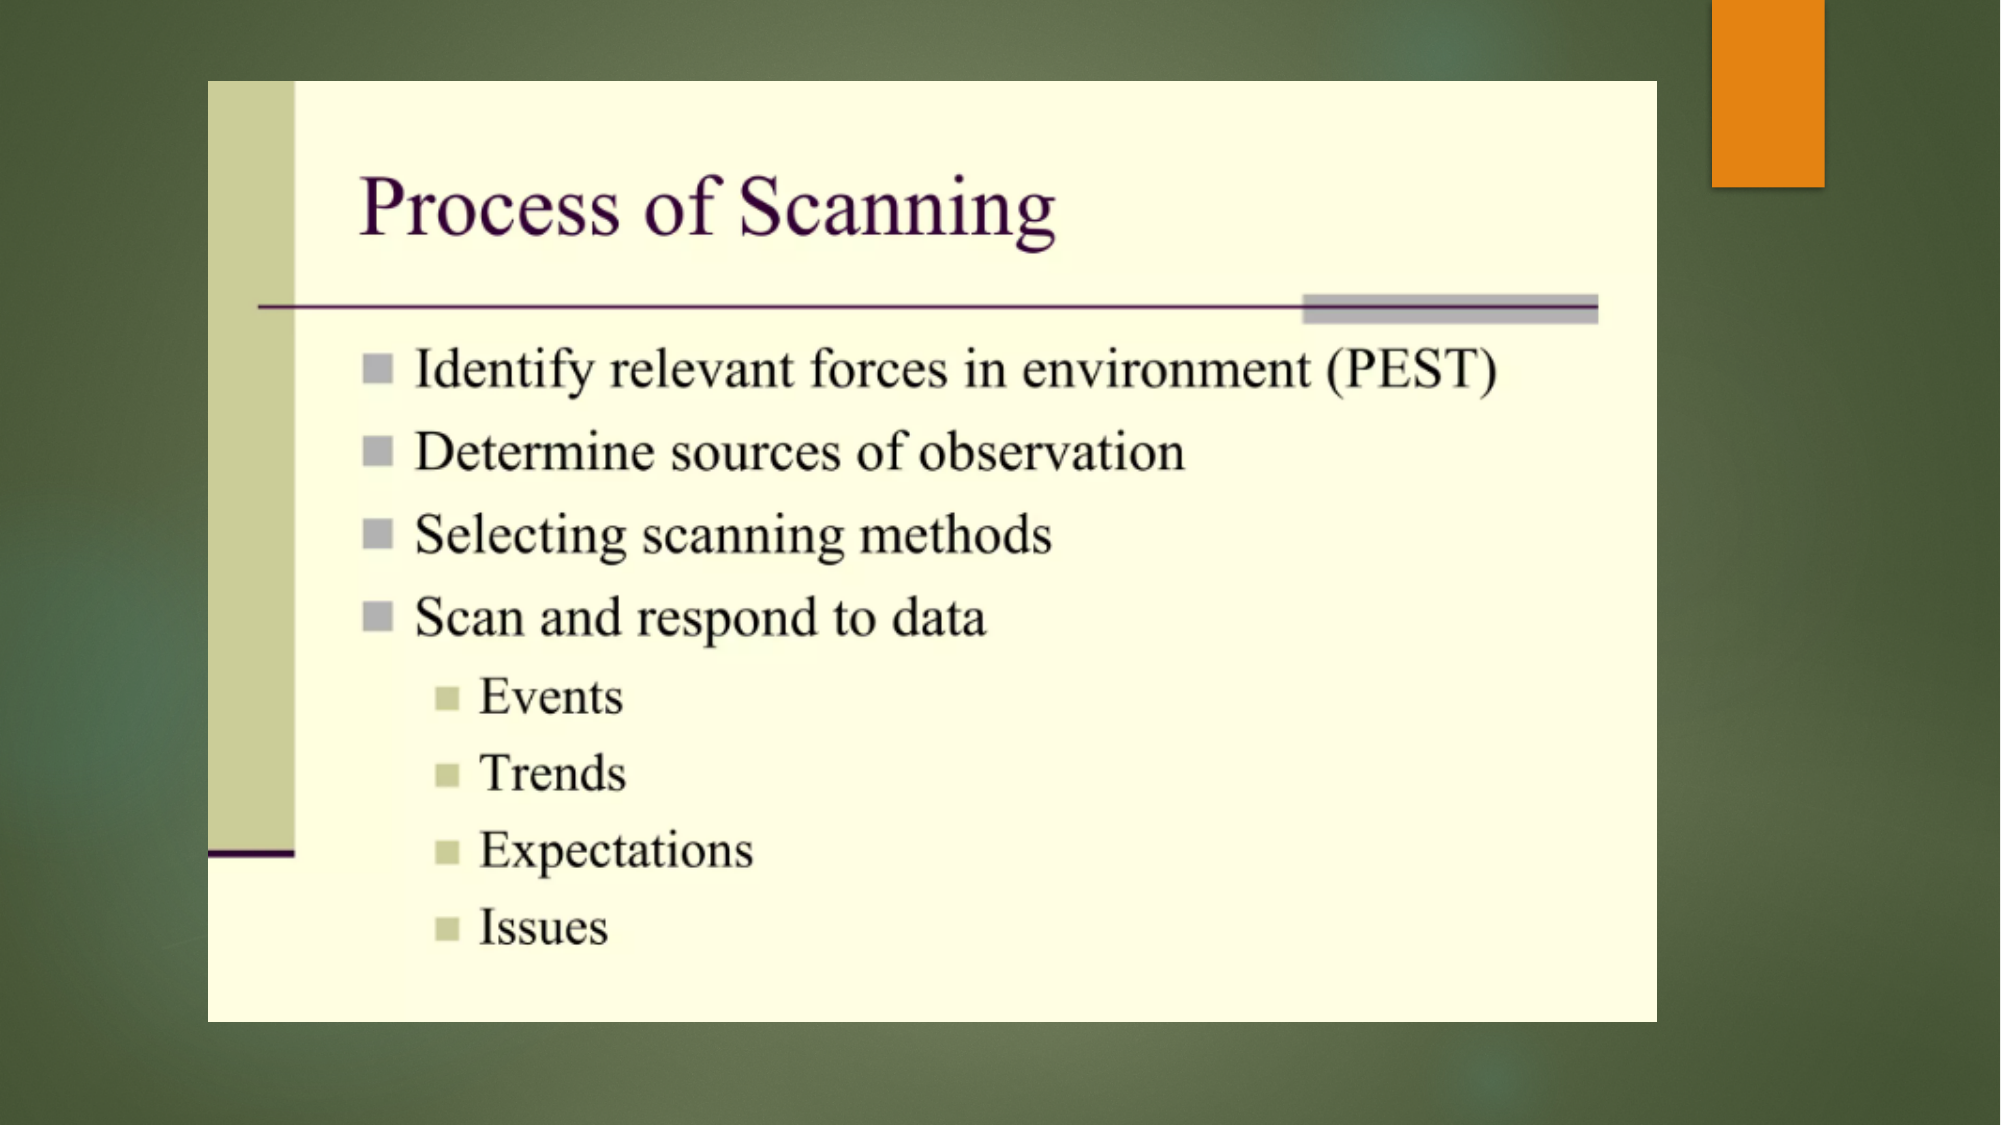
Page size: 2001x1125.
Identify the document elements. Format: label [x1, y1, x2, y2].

picture [0, 0, 1657, 1125]
